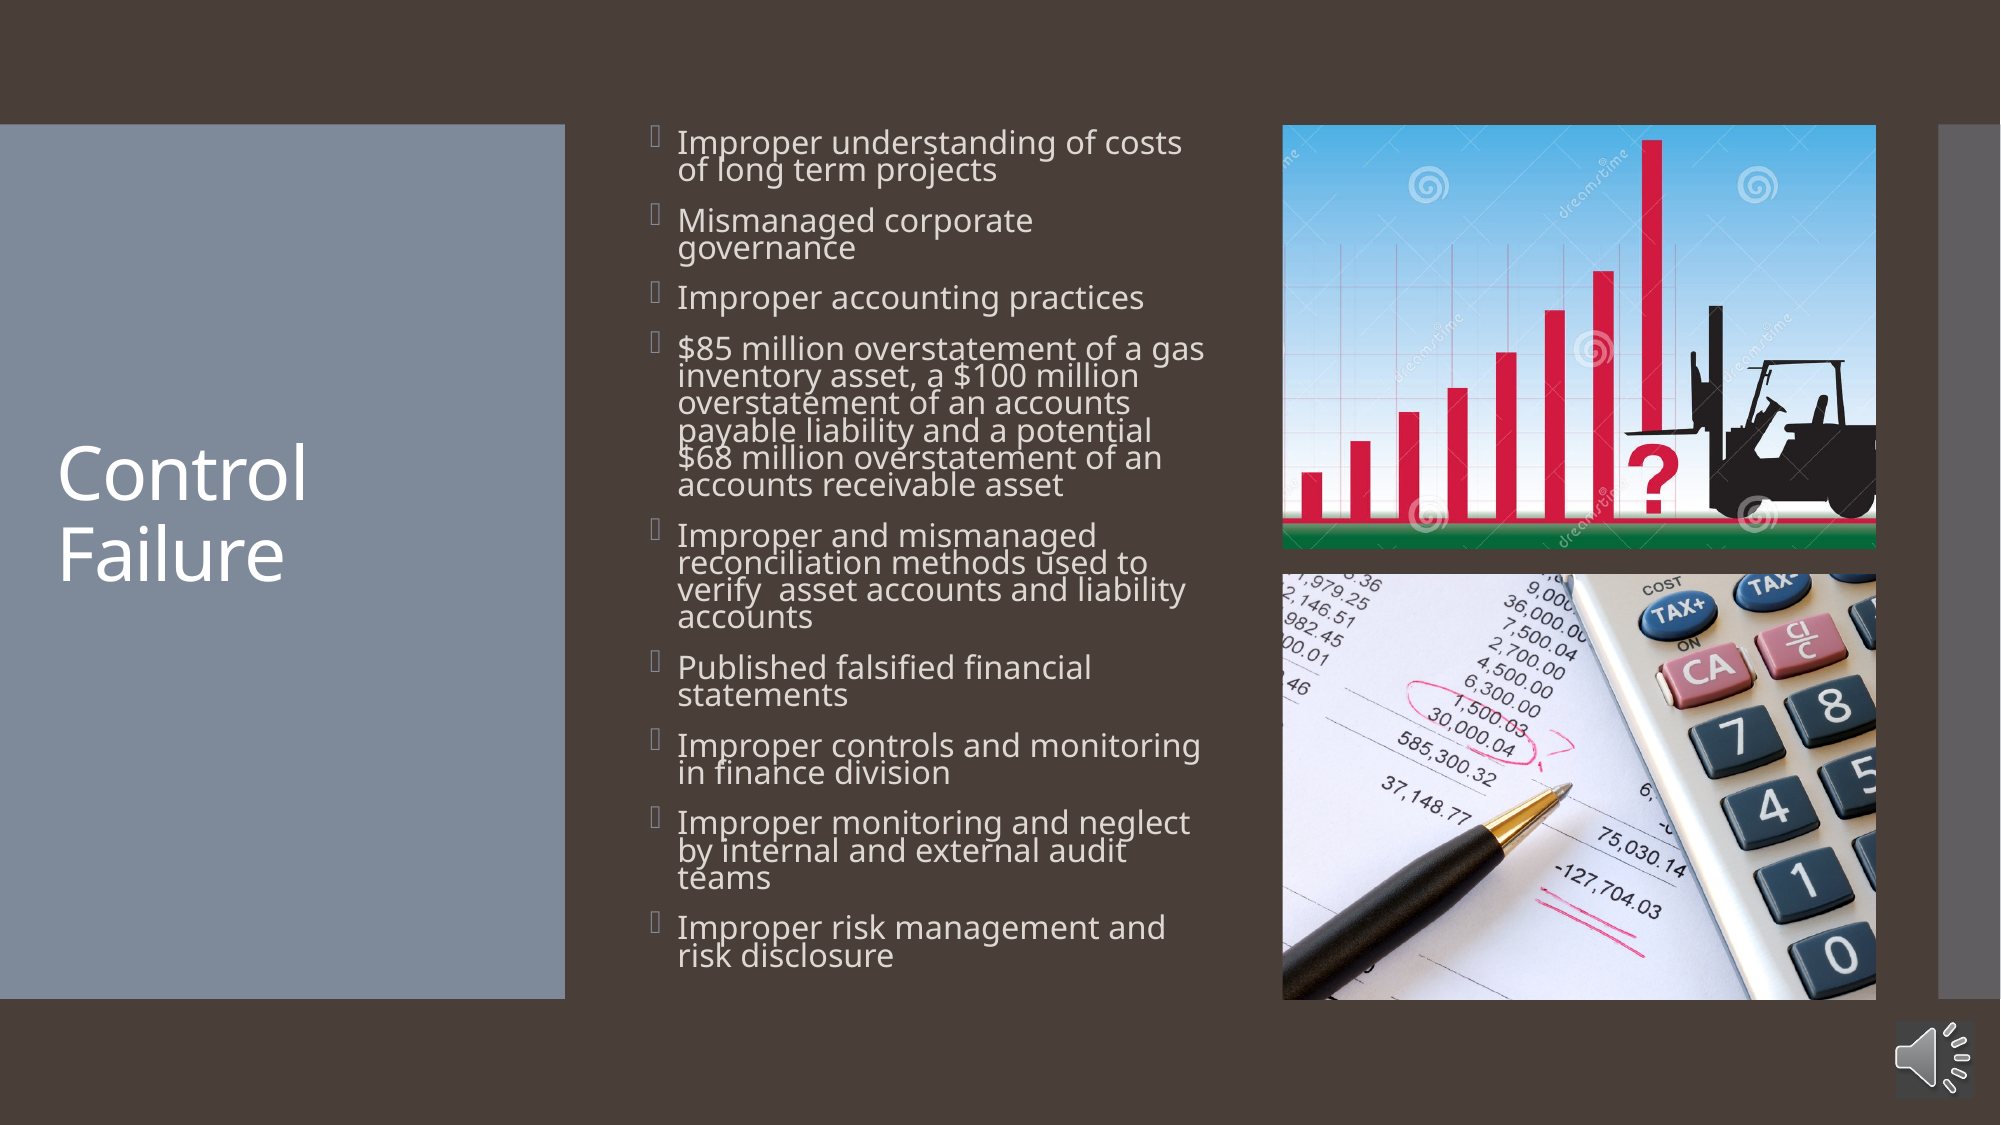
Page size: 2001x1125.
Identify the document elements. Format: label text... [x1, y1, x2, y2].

picture [1894, 1019, 1976, 1101]
list Improper understanding of costs of long term projects Mismanaged corporate governance Improper accounting practices $85 million overstatement of a gas inventory asset, a $100 million overstatement of an accounts payable liability and a potential $68 million overstatement of an accounts receivable asset Improper and mismanaged reconciliation methods used to verify asset accounts and liability accounts Published falsified financial statements Improper controls and monitoring in finance division Improper monitoring and neglect by internal and external audit teams Improper risk management and risk disclosure [634, 125, 1223, 1000]
title Control Failure [41, 184, 525, 940]
picture [1282, 574, 1877, 1001]
picture [1282, 124, 1877, 549]
